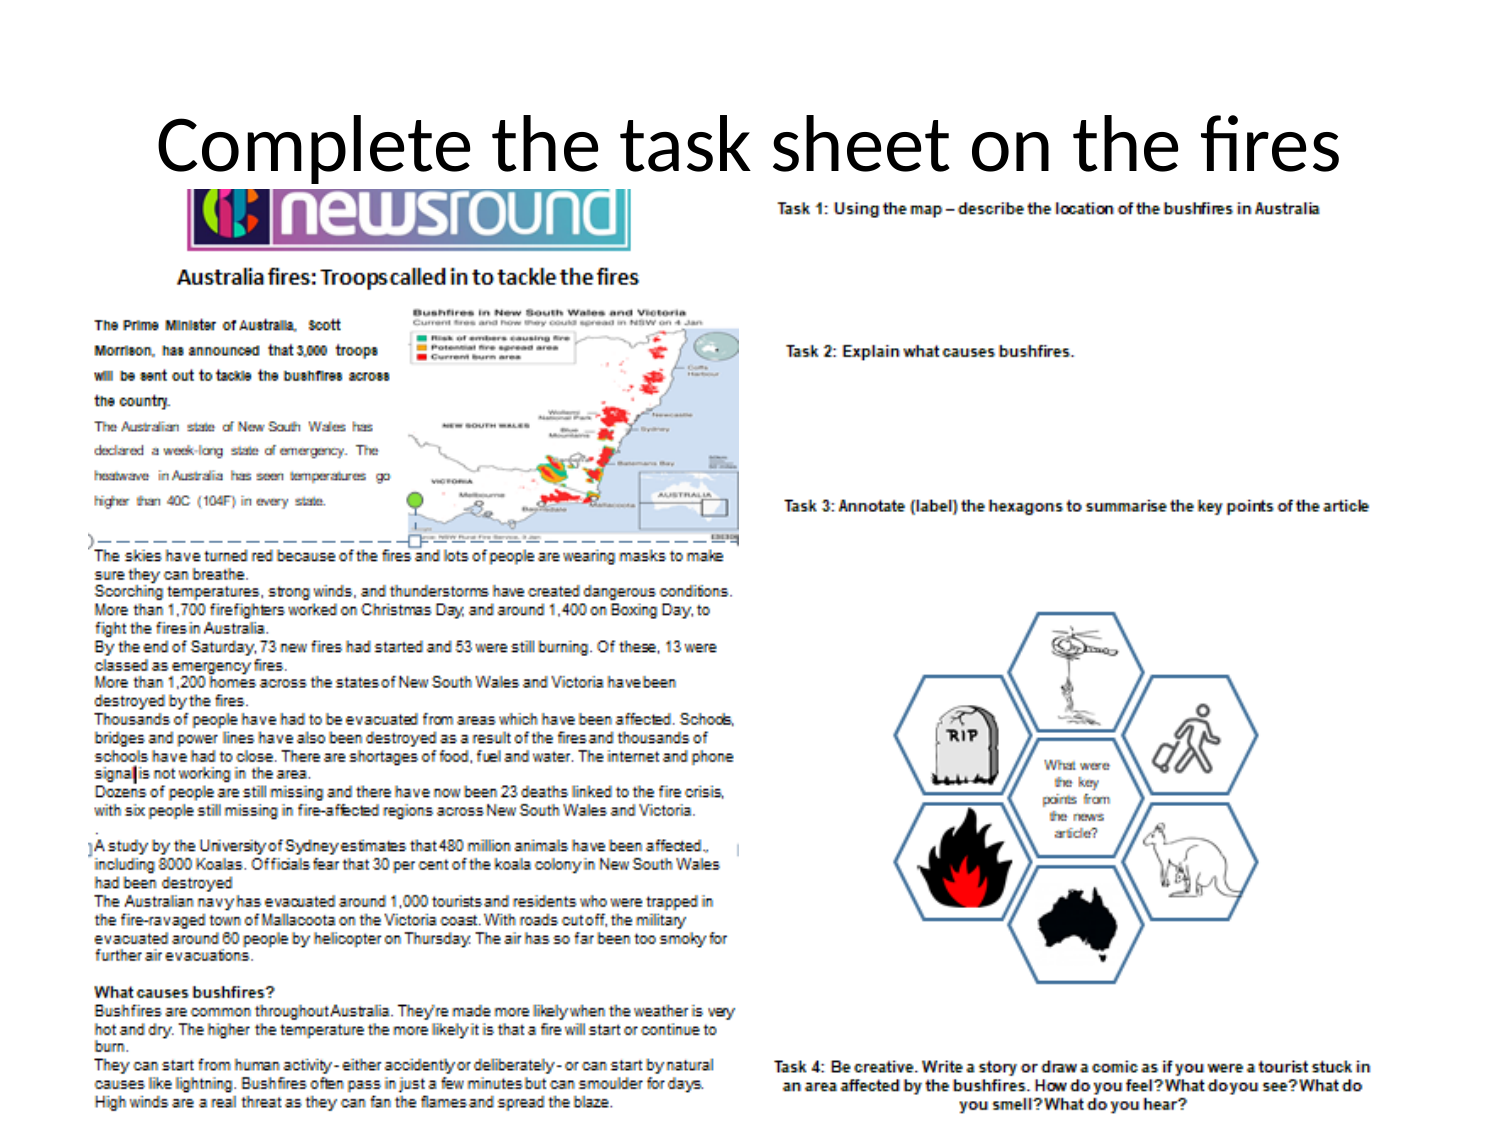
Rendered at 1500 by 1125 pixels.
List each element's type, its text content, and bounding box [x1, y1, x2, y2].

picture [761, 189, 1400, 1117]
title Complete the task sheet on the fires [75, 45, 1425, 233]
picture [88, 189, 739, 1123]
picture [236, 189, 243, 211]
